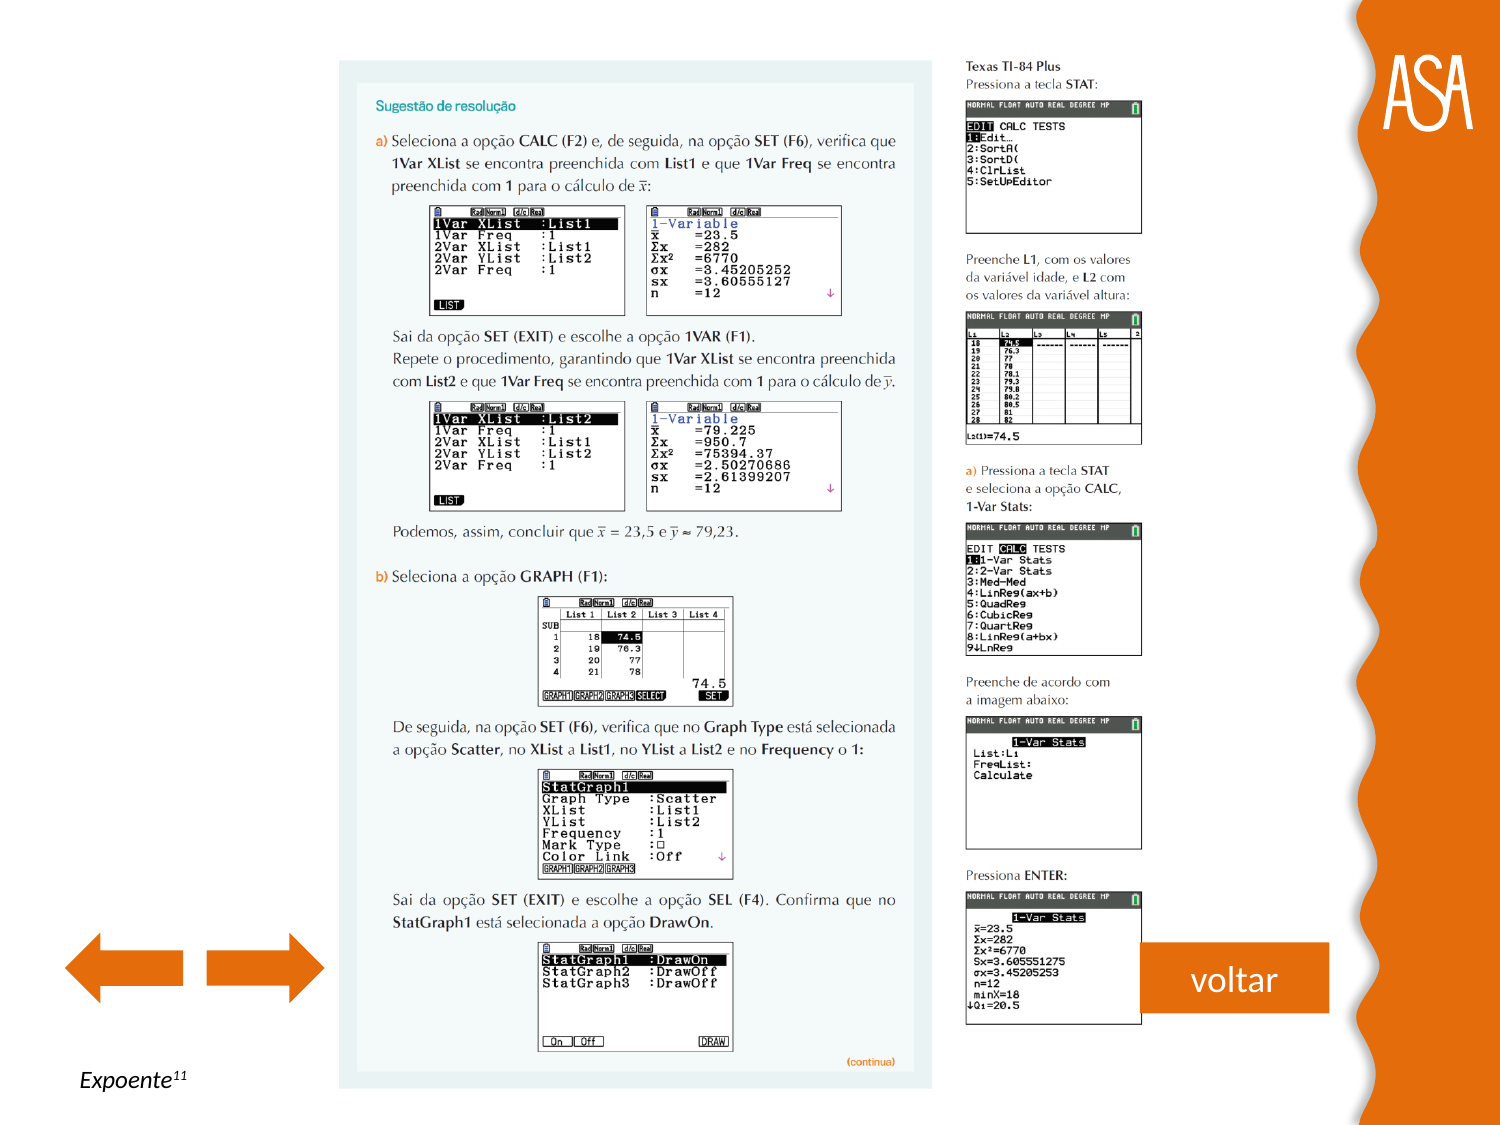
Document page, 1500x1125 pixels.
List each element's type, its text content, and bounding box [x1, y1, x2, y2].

picture [332, 49, 1168, 1099]
text_box [204, 930, 327, 1006]
text_box voltar [1172, 940, 1331, 1016]
text_box [62, 930, 186, 1006]
text_box Expoente11 [63, 1054, 297, 1103]
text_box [1355, 0, 1500, 1125]
